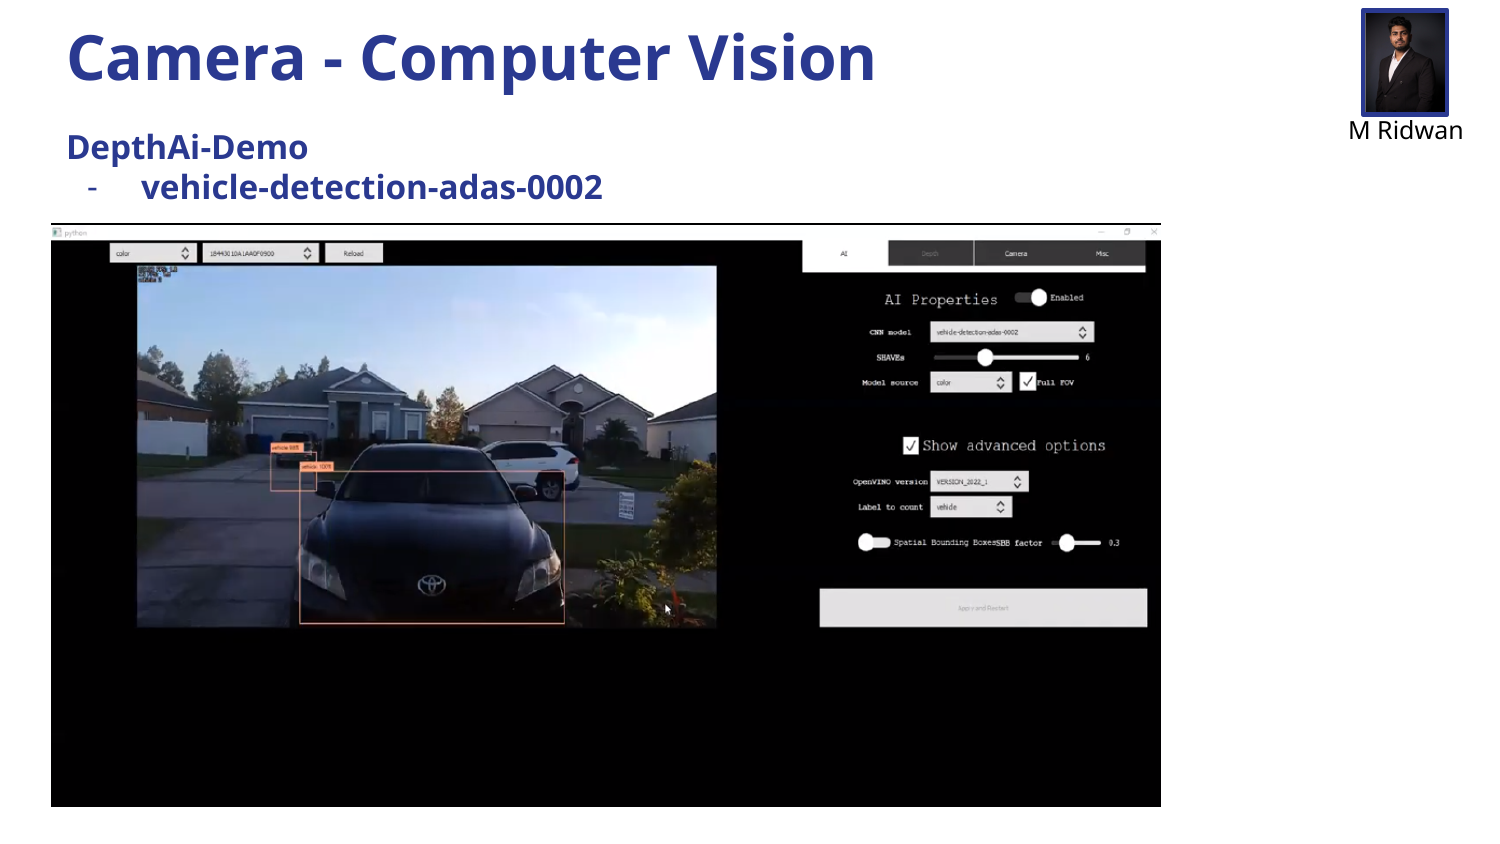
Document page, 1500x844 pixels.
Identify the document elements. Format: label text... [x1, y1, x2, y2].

title DepthAi-Demo vehicle-detection-adas-0002 [51, 111, 881, 221]
picture [50, 223, 1161, 807]
text_box M Ridwan [1317, 99, 1495, 160]
picture [1365, 12, 1445, 113]
title Camera - Computer Vision [51, 3, 1113, 103]
